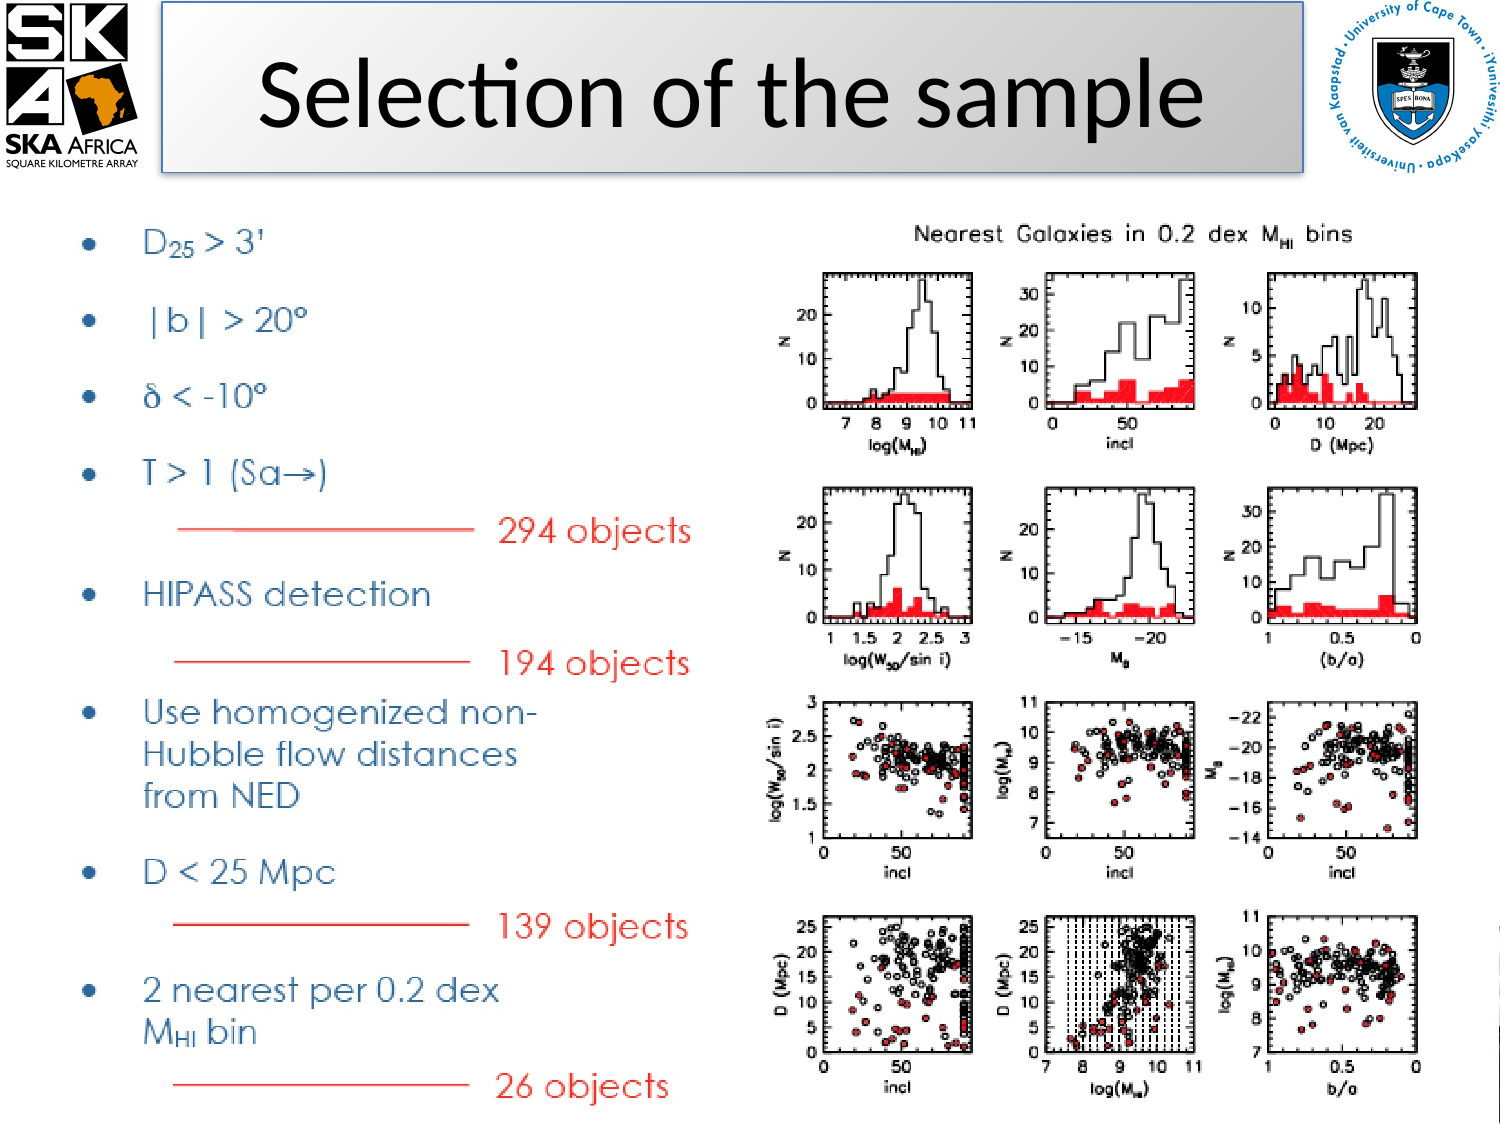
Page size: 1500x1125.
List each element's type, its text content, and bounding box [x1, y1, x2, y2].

picture [1329, 0, 1500, 173]
picture [0, 201, 1500, 1125]
picture [0, 0, 144, 173]
title Selection of the sample [161, 1, 1304, 173]
